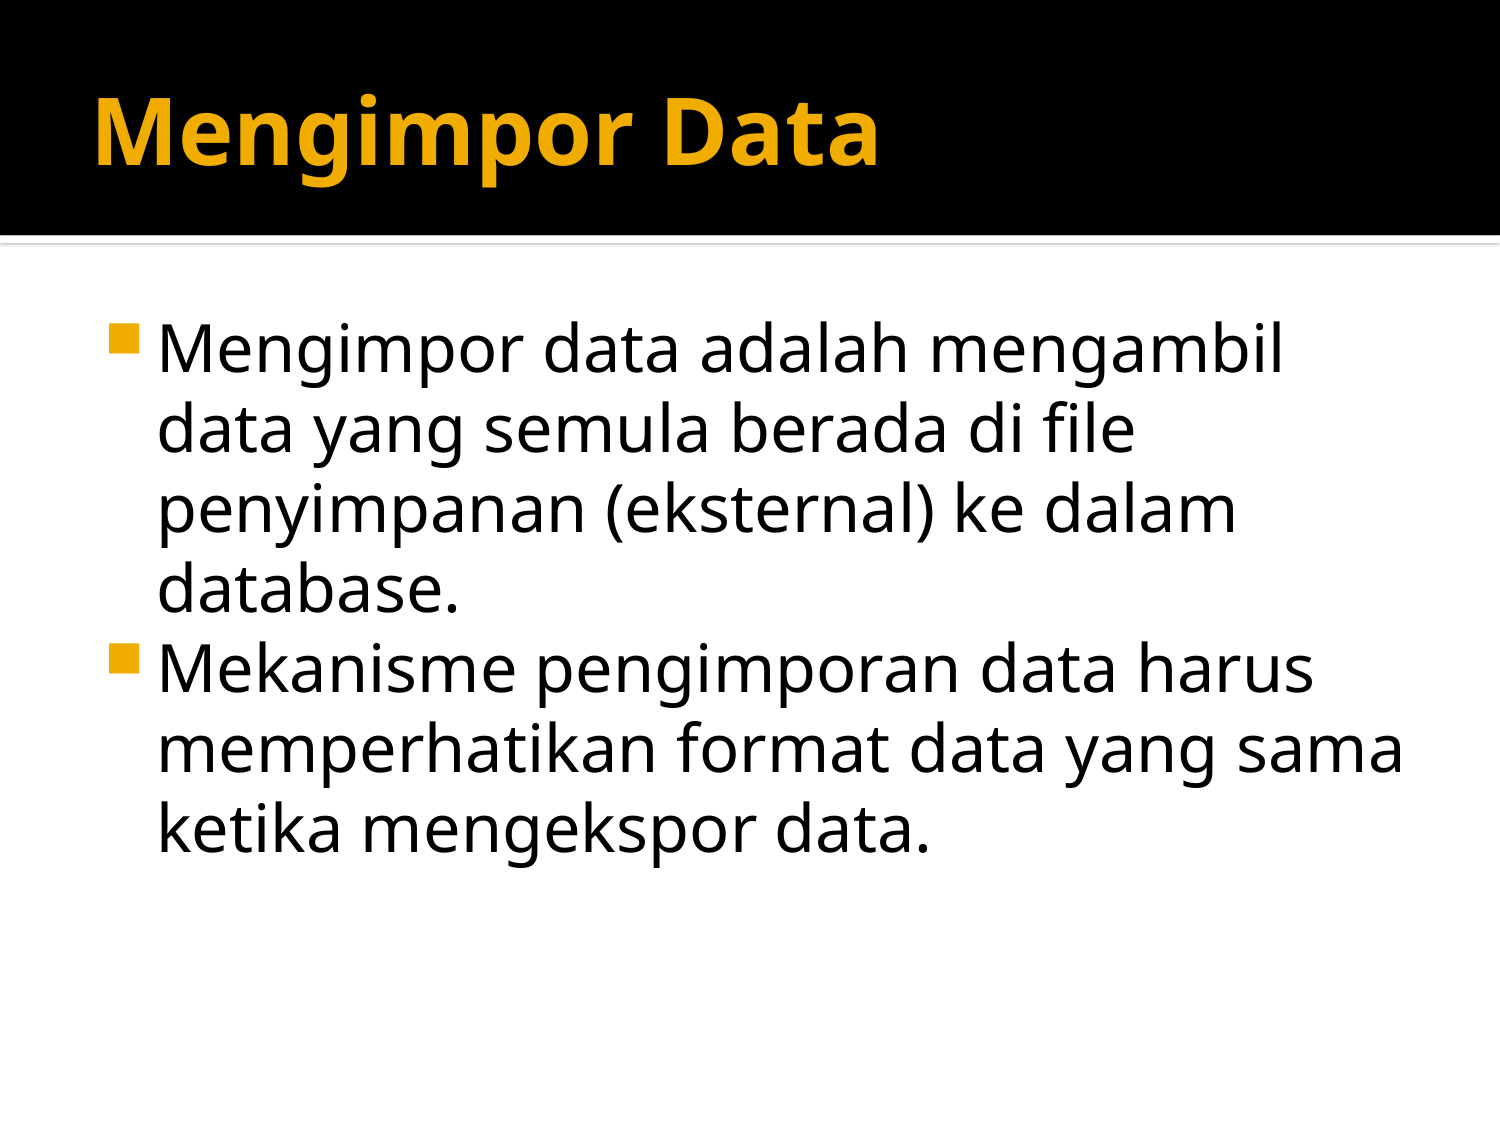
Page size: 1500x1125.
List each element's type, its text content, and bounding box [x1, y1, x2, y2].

title Mengimpor Data [75, 25, 1425, 231]
list Mengimpor data adalah mengambil data yang semula berada di file penyimpanan (eksternal) ke dalam database. Mekanisme pengimporan data harus memperhatikan format data yang sama ketika mengekspor data. [75, 291, 1425, 1050]
